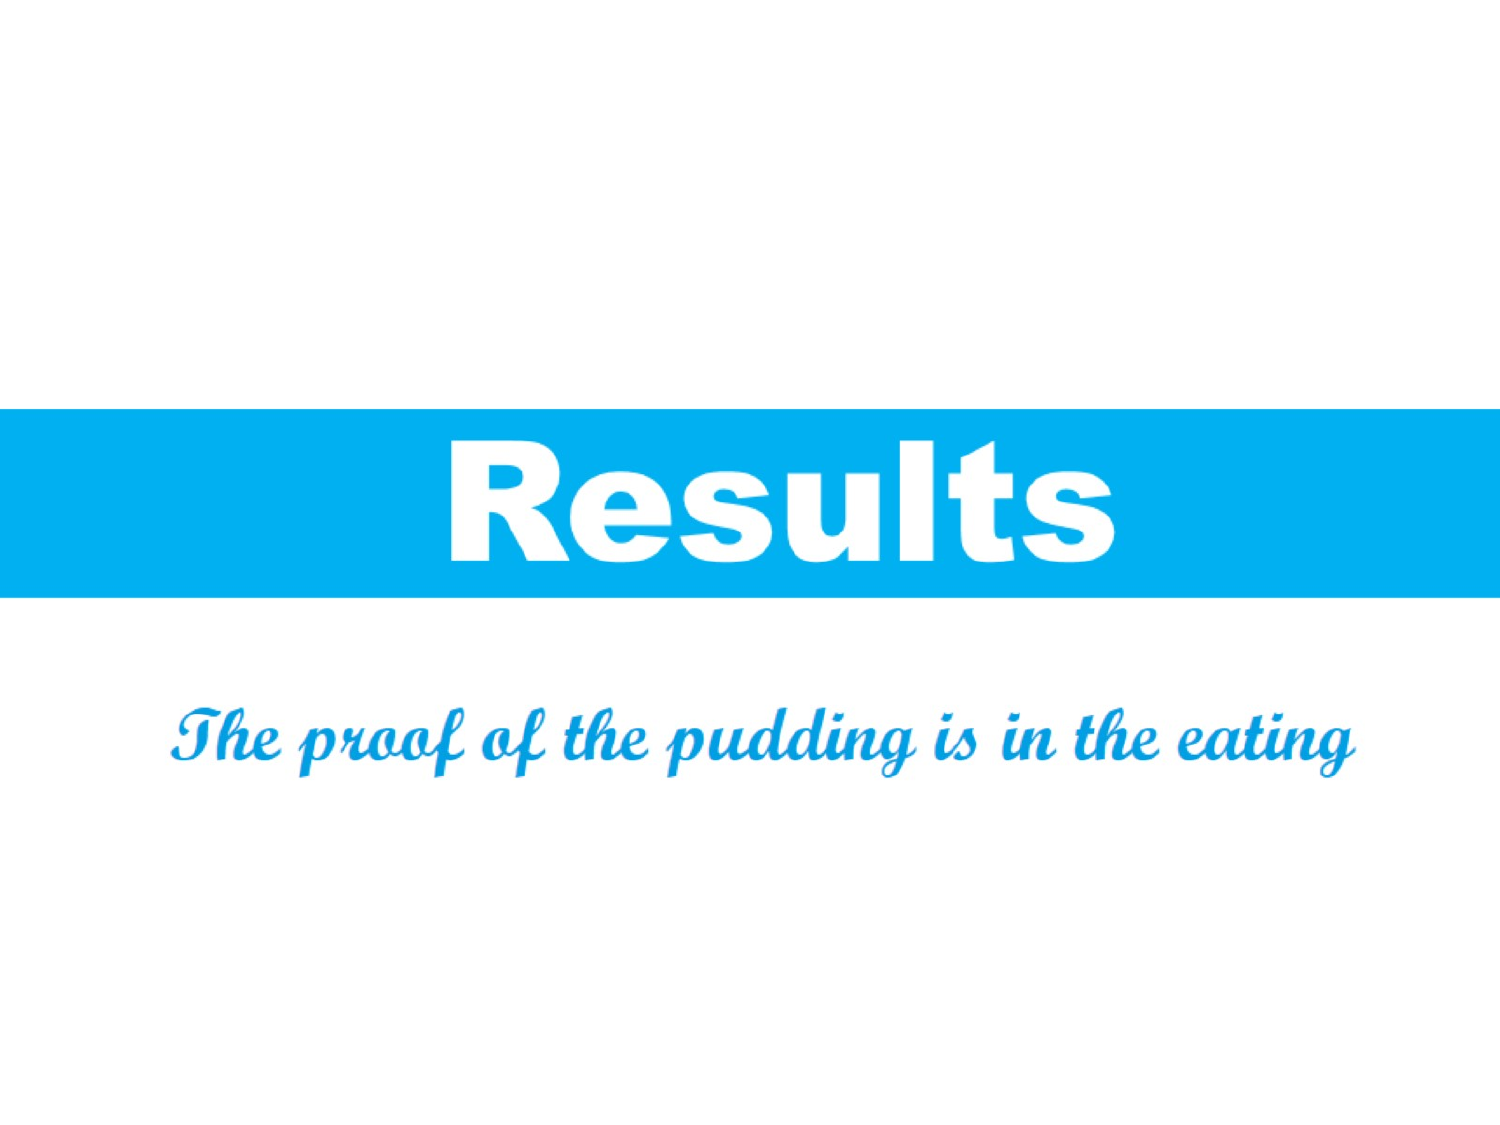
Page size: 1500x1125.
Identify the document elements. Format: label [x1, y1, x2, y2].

picture [451, 441, 569, 561]
picture [948, 441, 1015, 563]
picture [900, 441, 934, 561]
picture [680, 471, 772, 563]
picture [0, 598, 1500, 1125]
picture [787, 473, 880, 563]
picture [1022, 471, 1115, 563]
picture [570, 471, 672, 563]
picture [0, 0, 1500, 409]
